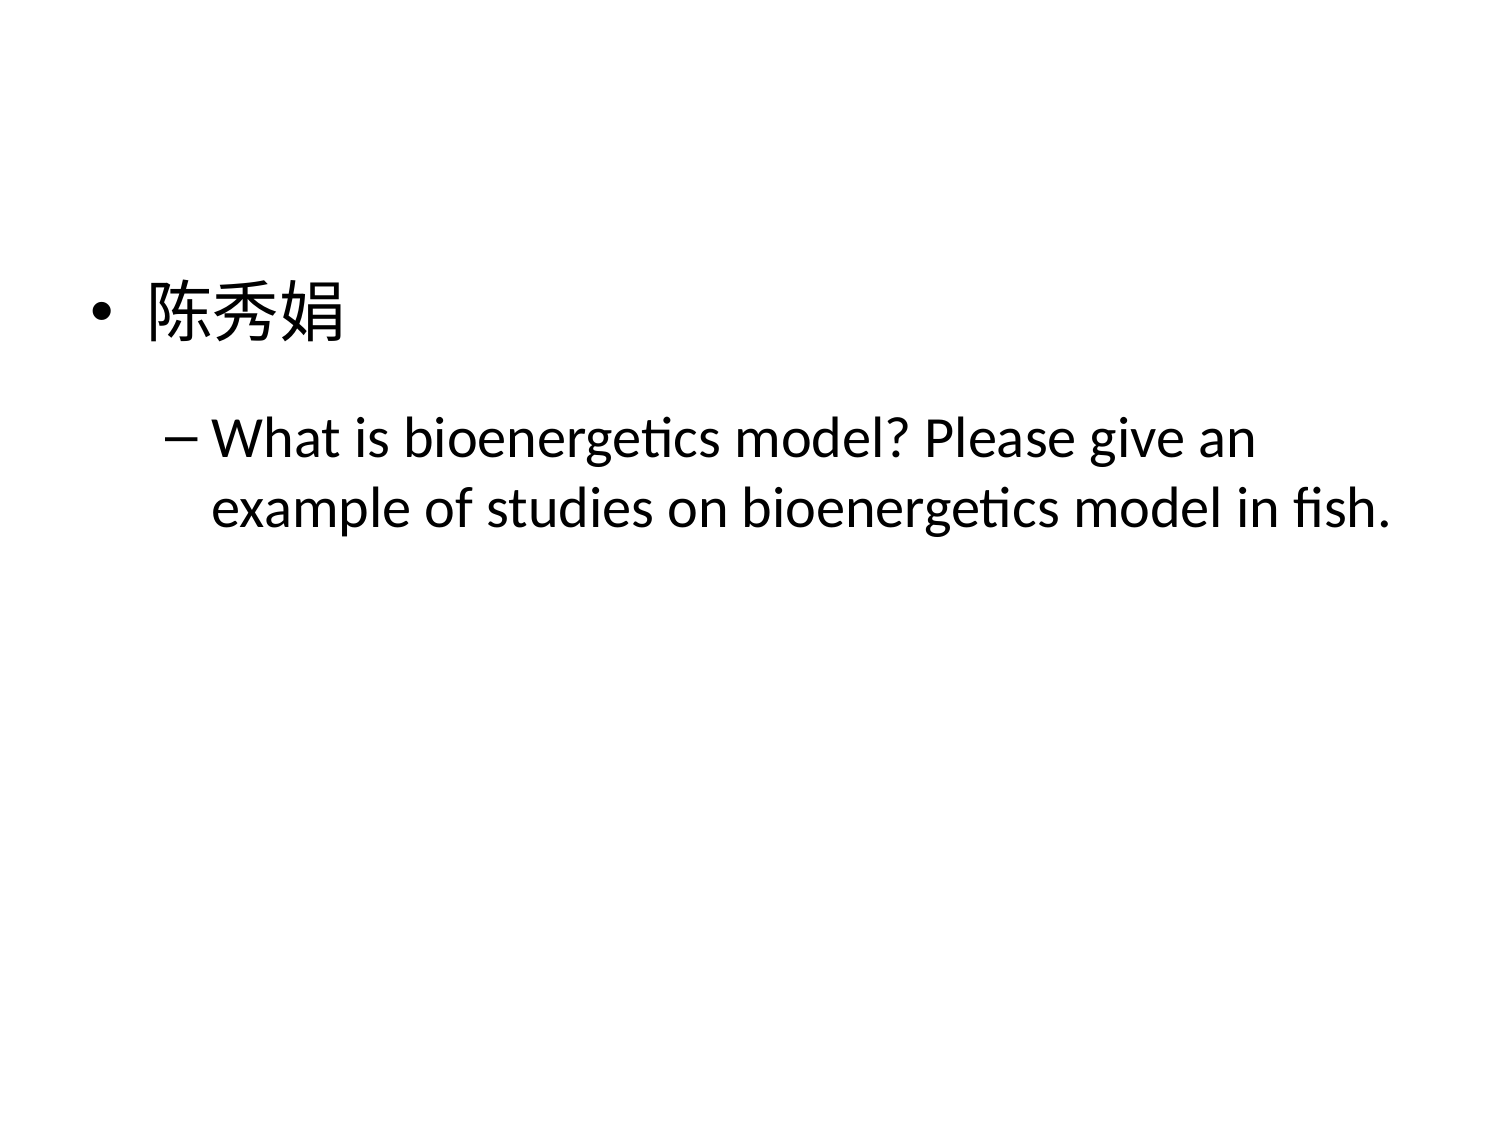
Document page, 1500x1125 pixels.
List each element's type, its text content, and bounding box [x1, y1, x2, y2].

list 陈秀娟 What is bioenergetics model? Please give an example of studies on bioenergetics model in fish. [75, 262, 1425, 1005]
